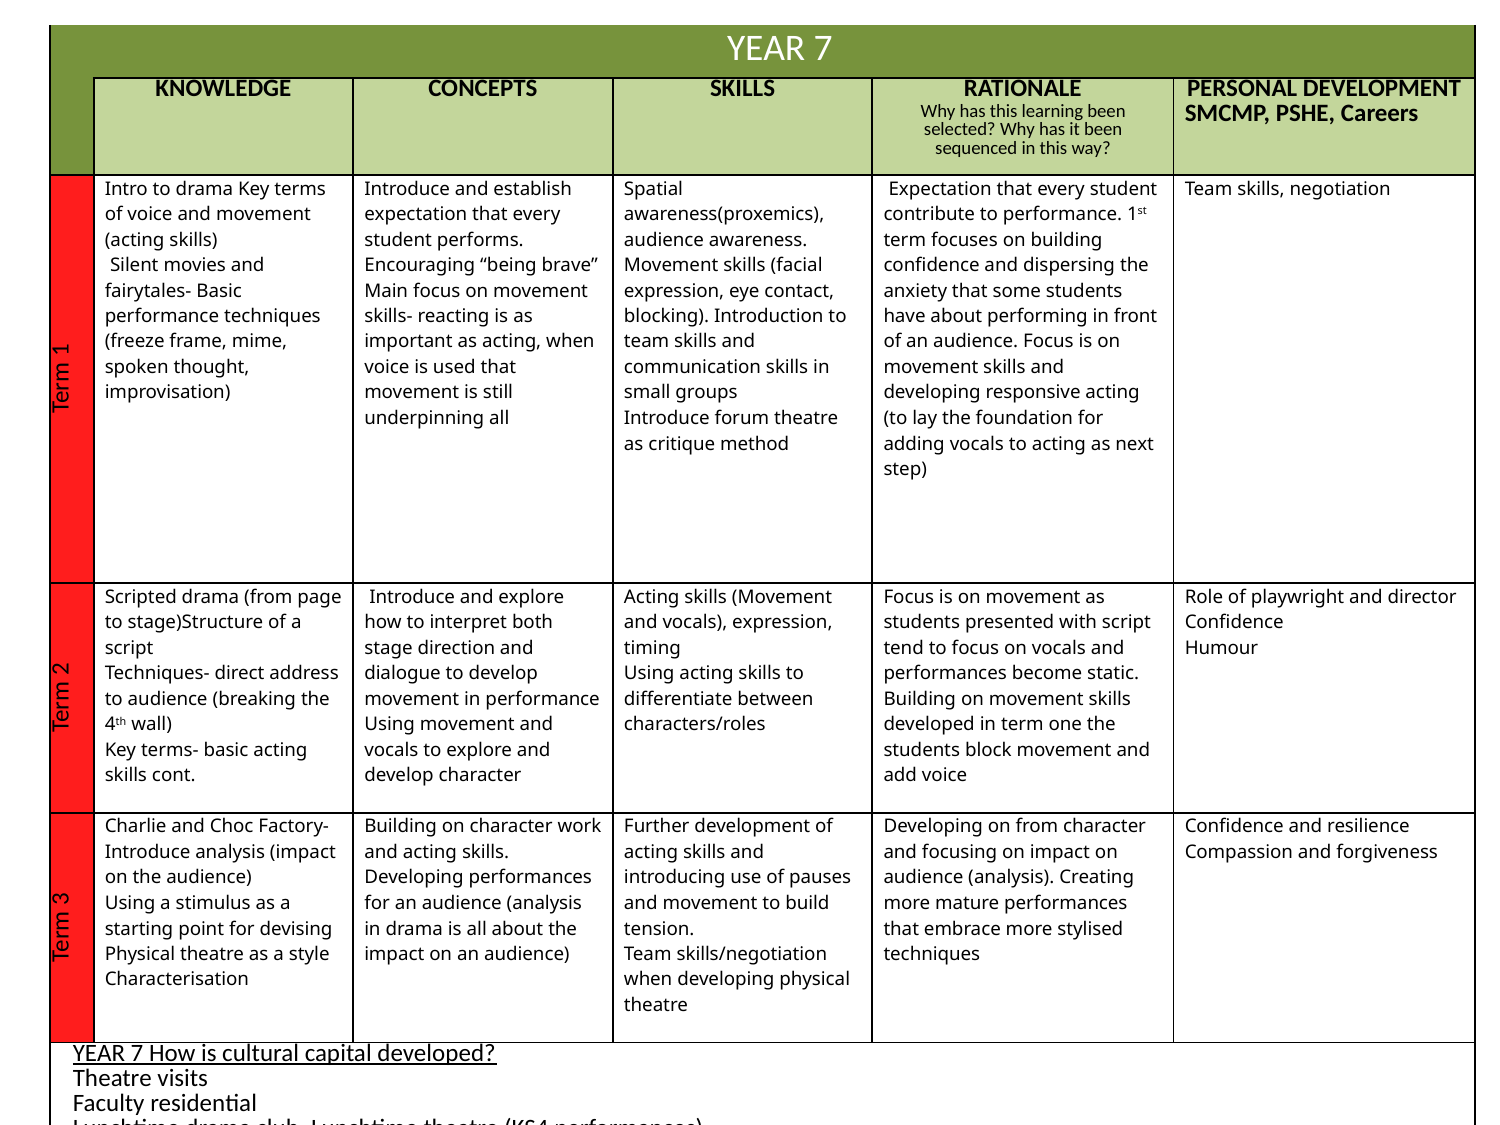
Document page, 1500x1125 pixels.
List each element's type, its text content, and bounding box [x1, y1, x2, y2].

table_cell Term 1 [51, 176, 93, 582]
table_cell Building on character work and acting skills. Developing performances for an audience (analysis in drama is all about the impact on an audience) [354, 814, 612, 1042]
table_cell Team skills, negotiation [1174, 176, 1474, 582]
table_cell Confidence and resilience Compassion and forgiveness [1174, 814, 1474, 1042]
table_cell Expectation that every student contribute to performance. 1st term focuses on building confidence and dispersing the anxiety that some students have about performing in front of an audience. Focus is on movement skills and developing responsive acting (to lay the foundation for adding vocals to acting as next step) [873, 176, 1173, 582]
table_cell KNOWLEDGE [95, 79, 352, 174]
table_cell Charlie and Choc Factory- Introduce analysis (impact on the audience) Using a stimulus as a starting point for devising Physical theatre as a style Characterisation [95, 814, 352, 1042]
table_cell SKILLS [614, 79, 871, 174]
table_cell RATIONALE Why has this learning been selected? Why has it been sequenced in this way? [873, 79, 1173, 174]
table_header [51, 25, 94, 174]
table_cell Further development of acting skills and introducing use of pauses and movement to build tension. Team skills/negotiation when developing physical theatre [614, 814, 871, 1042]
table_cell YEAR 7 How is cultural capital developed? Theatre visits Faculty residential Lunchtime drama club, Lunchtime theatre (KS4 performances) Whole school production X2, talent show [51, 1043, 1474, 1125]
table_cell Intro to drama Key terms of voice and movement (acting skills) Silent movies and fairytales- Basic performance techniques (freeze frame, mime, spoken thought, improvisation) [95, 176, 352, 582]
table_cell Role of playwright and director Confidence Humour [1174, 584, 1474, 812]
table_cell Spatial awareness(proxemics), audience awareness. Movement skills (facial expression, eye contact, blocking). Introduction to team skills and communication skills in small groups Introduce forum theatre as critique method [614, 176, 871, 582]
table_cell Term 3 [51, 814, 93, 1042]
table_cell Acting skills (Movement and vocals), expression, timing Using acting skills to differentiate between characters/roles [614, 584, 871, 812]
table_cell Developing on from character and focusing on impact on audience (analysis). Creating more mature performances that embrace more stylised techniques [873, 814, 1173, 1042]
table_cell CONCEPTS [354, 79, 612, 174]
table_cell Term 2 [51, 584, 93, 812]
table_header YEAR 7 [94, 25, 1474, 77]
table_cell PERSONAL DEVELOPMENT SMCMP, PSHE, Careers [1174, 79, 1474, 174]
table_cell Introduce and establish expectation that every student performs. Encouraging “being brave” Main focus on movement skills- reacting is as important as acting, when voice is used that movement is still underpinning all [354, 176, 612, 582]
table_cell Focus is on movement as students presented with script tend to focus on vocals and performances become static. Building on movement skills developed in term one the students block movement and add voice [873, 584, 1173, 812]
table_cell Scripted drama (from page to stage)Structure of a script Techniques- direct address to audience (breaking the 4th wall) Key terms- basic acting skills cont. [95, 584, 352, 812]
table_cell Introduce and explore how to interpret both stage direction and dialogue to develop movement in performance Using movement and vocals to explore and develop character [354, 584, 612, 812]
